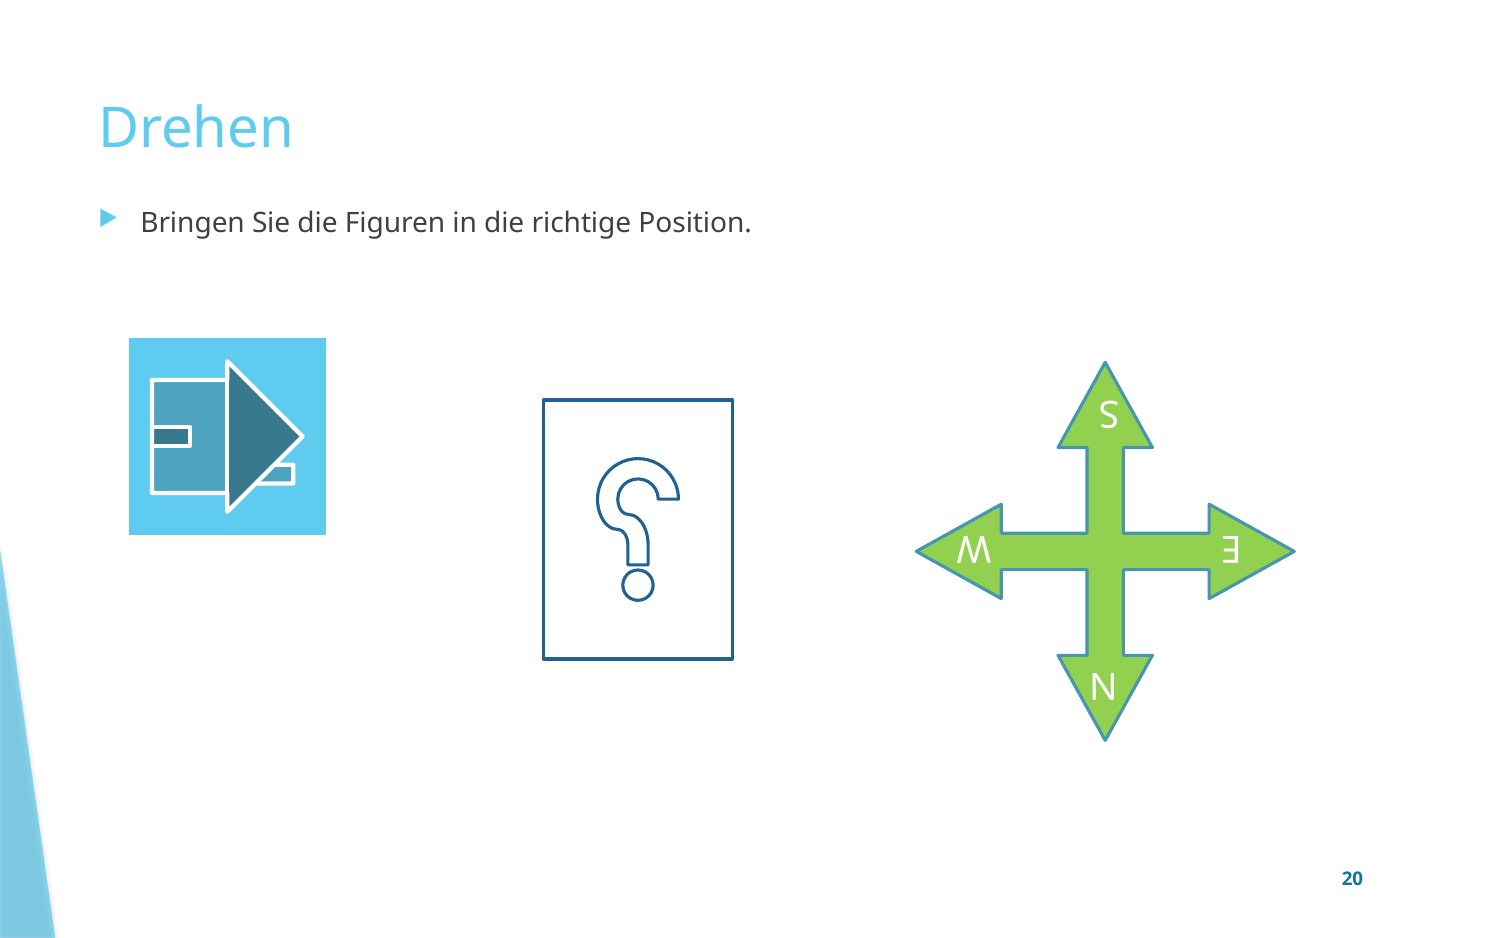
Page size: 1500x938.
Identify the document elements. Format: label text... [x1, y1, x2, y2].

text_box [125, 334, 330, 539]
slide_number 20 [1294, 854, 1379, 905]
title Drehen [83, 83, 1376, 174]
list Bringen Sie die Figuren in die richtige Position. [83, 197, 1376, 826]
text_box [542, 398, 734, 661]
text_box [915, 361, 1295, 741]
